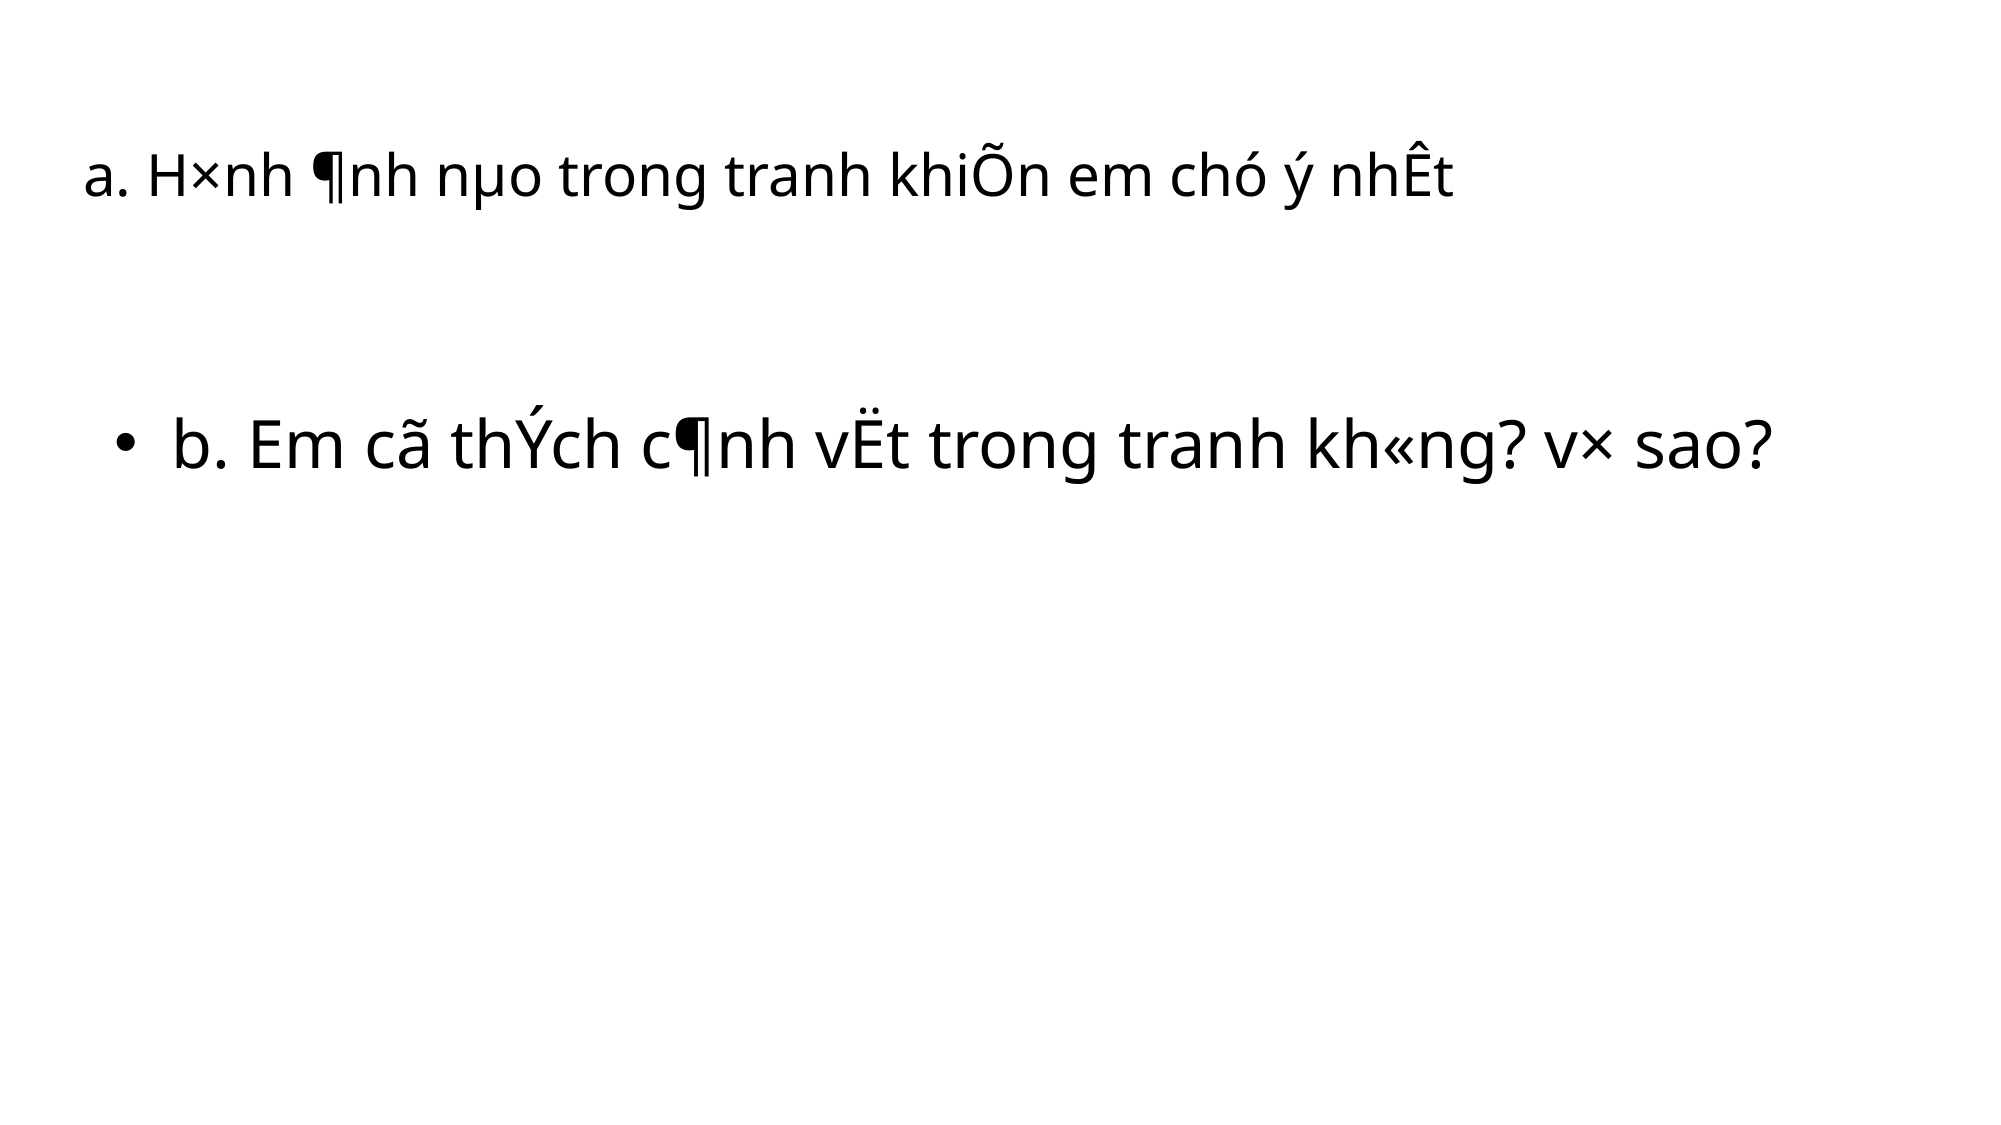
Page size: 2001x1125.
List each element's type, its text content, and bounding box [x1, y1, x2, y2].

title a. H×nh ¶nh nµo trong tranh khiÕn em chó ý nhÊt [68, 45, 1900, 302]
list b. Em cã thÝch c¶nh vËt trong tranh kh«ng? v× sao? [99, 394, 1900, 1005]
